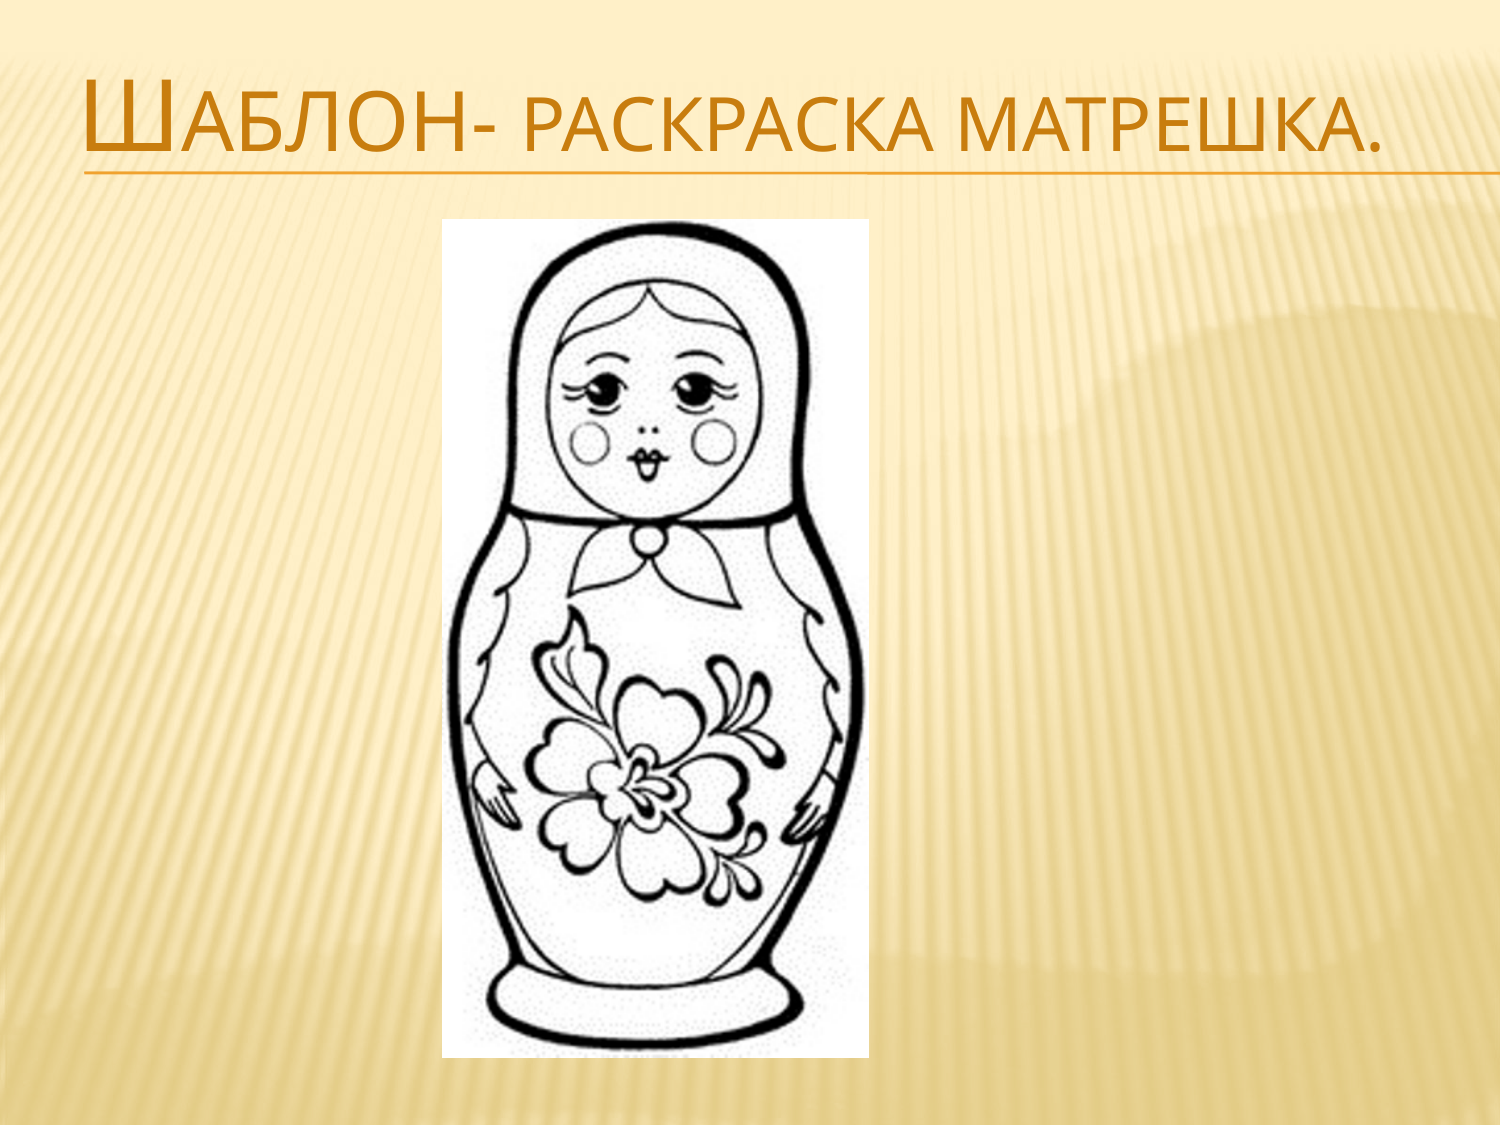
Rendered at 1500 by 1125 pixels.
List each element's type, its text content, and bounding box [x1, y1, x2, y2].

picture [442, 219, 869, 1059]
title Шаблон- раскраска матрешка. [41, 42, 1467, 181]
